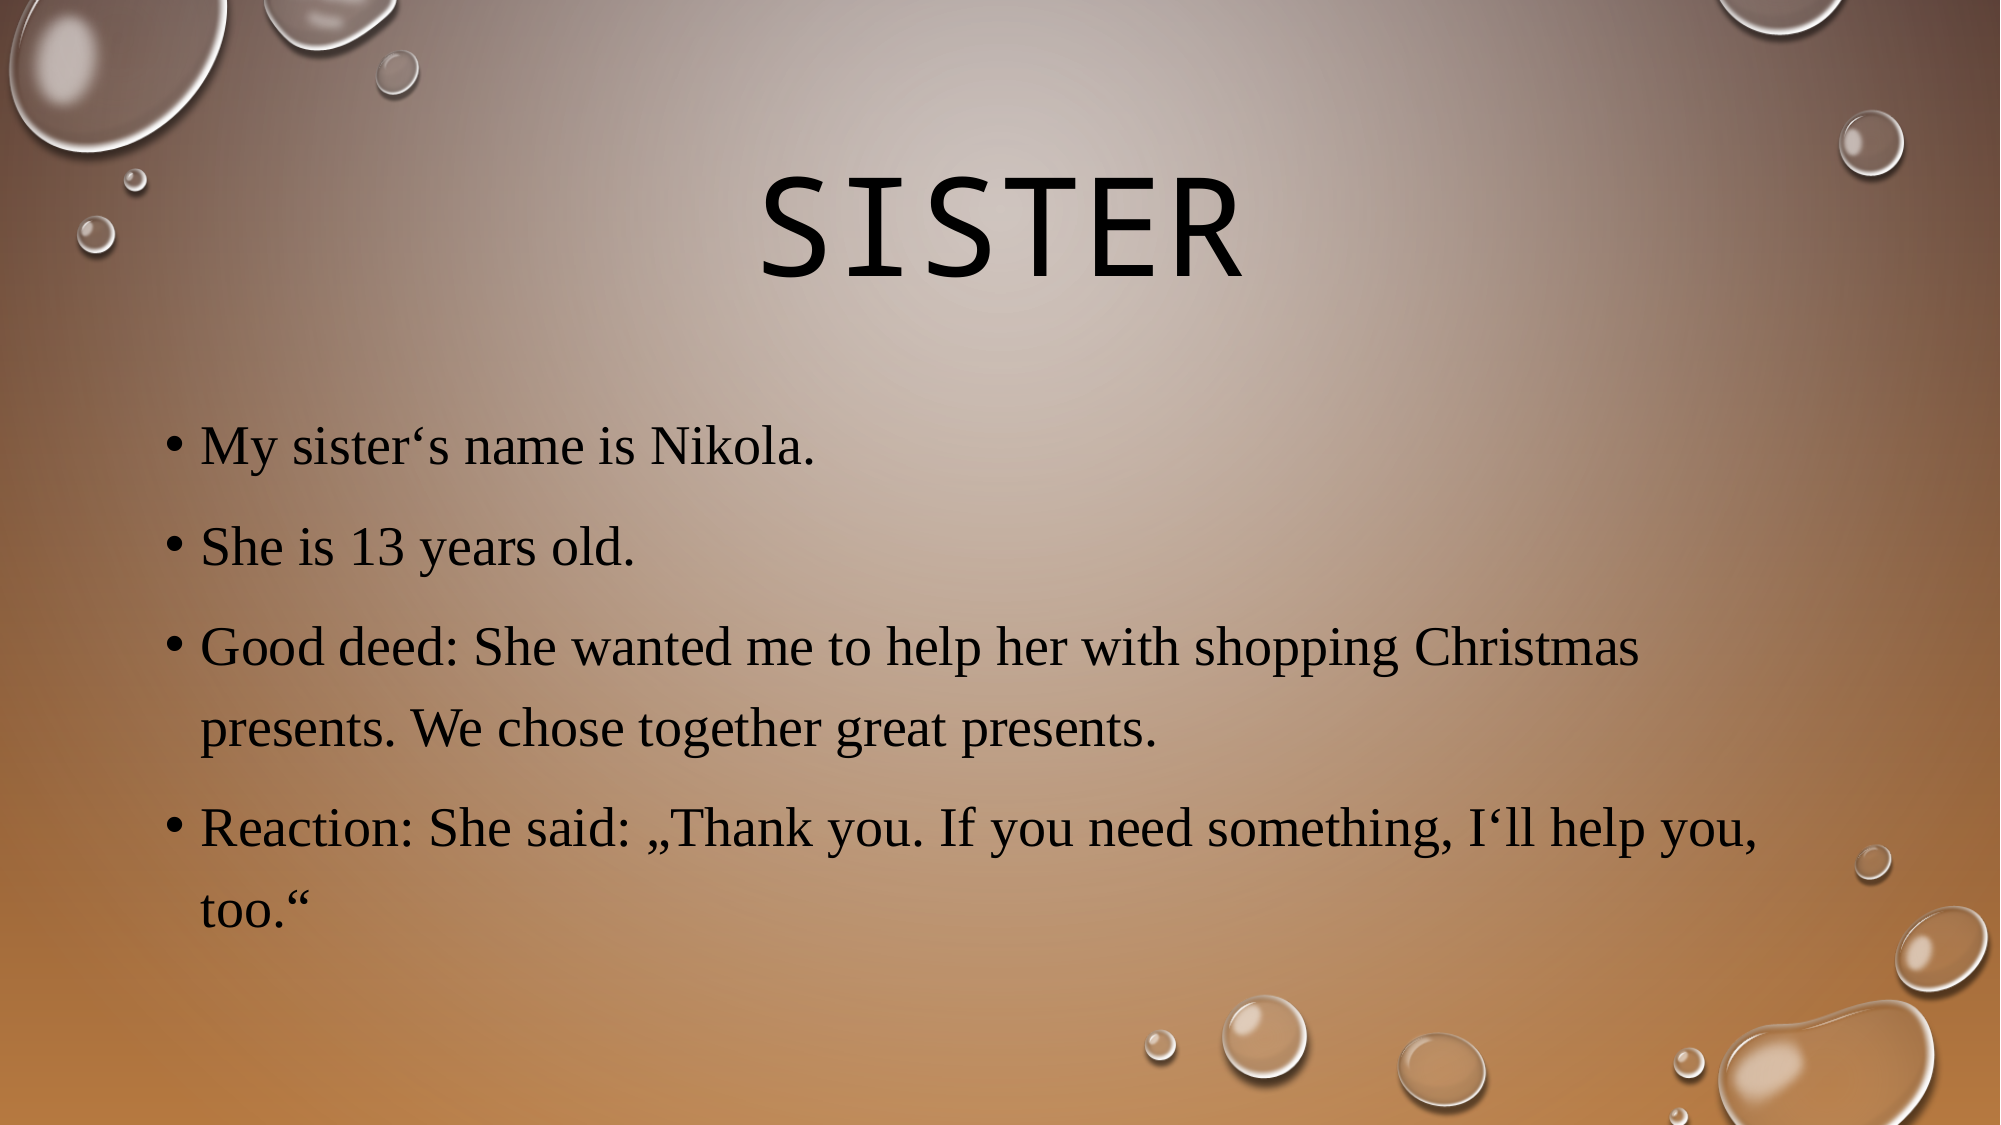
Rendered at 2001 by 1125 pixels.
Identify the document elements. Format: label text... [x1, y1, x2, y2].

list My sister‘s name is Nikola. She is 13 years old. Good deed: She wanted me to help her with shopping Christmas presents. We chose together great presents. Reaction: She said: „Thank you. If you need something, I‘ll help you, too.“ [149, 388, 1850, 950]
picture [0, 0, 2000, 1125]
title sister [149, 101, 1851, 364]
